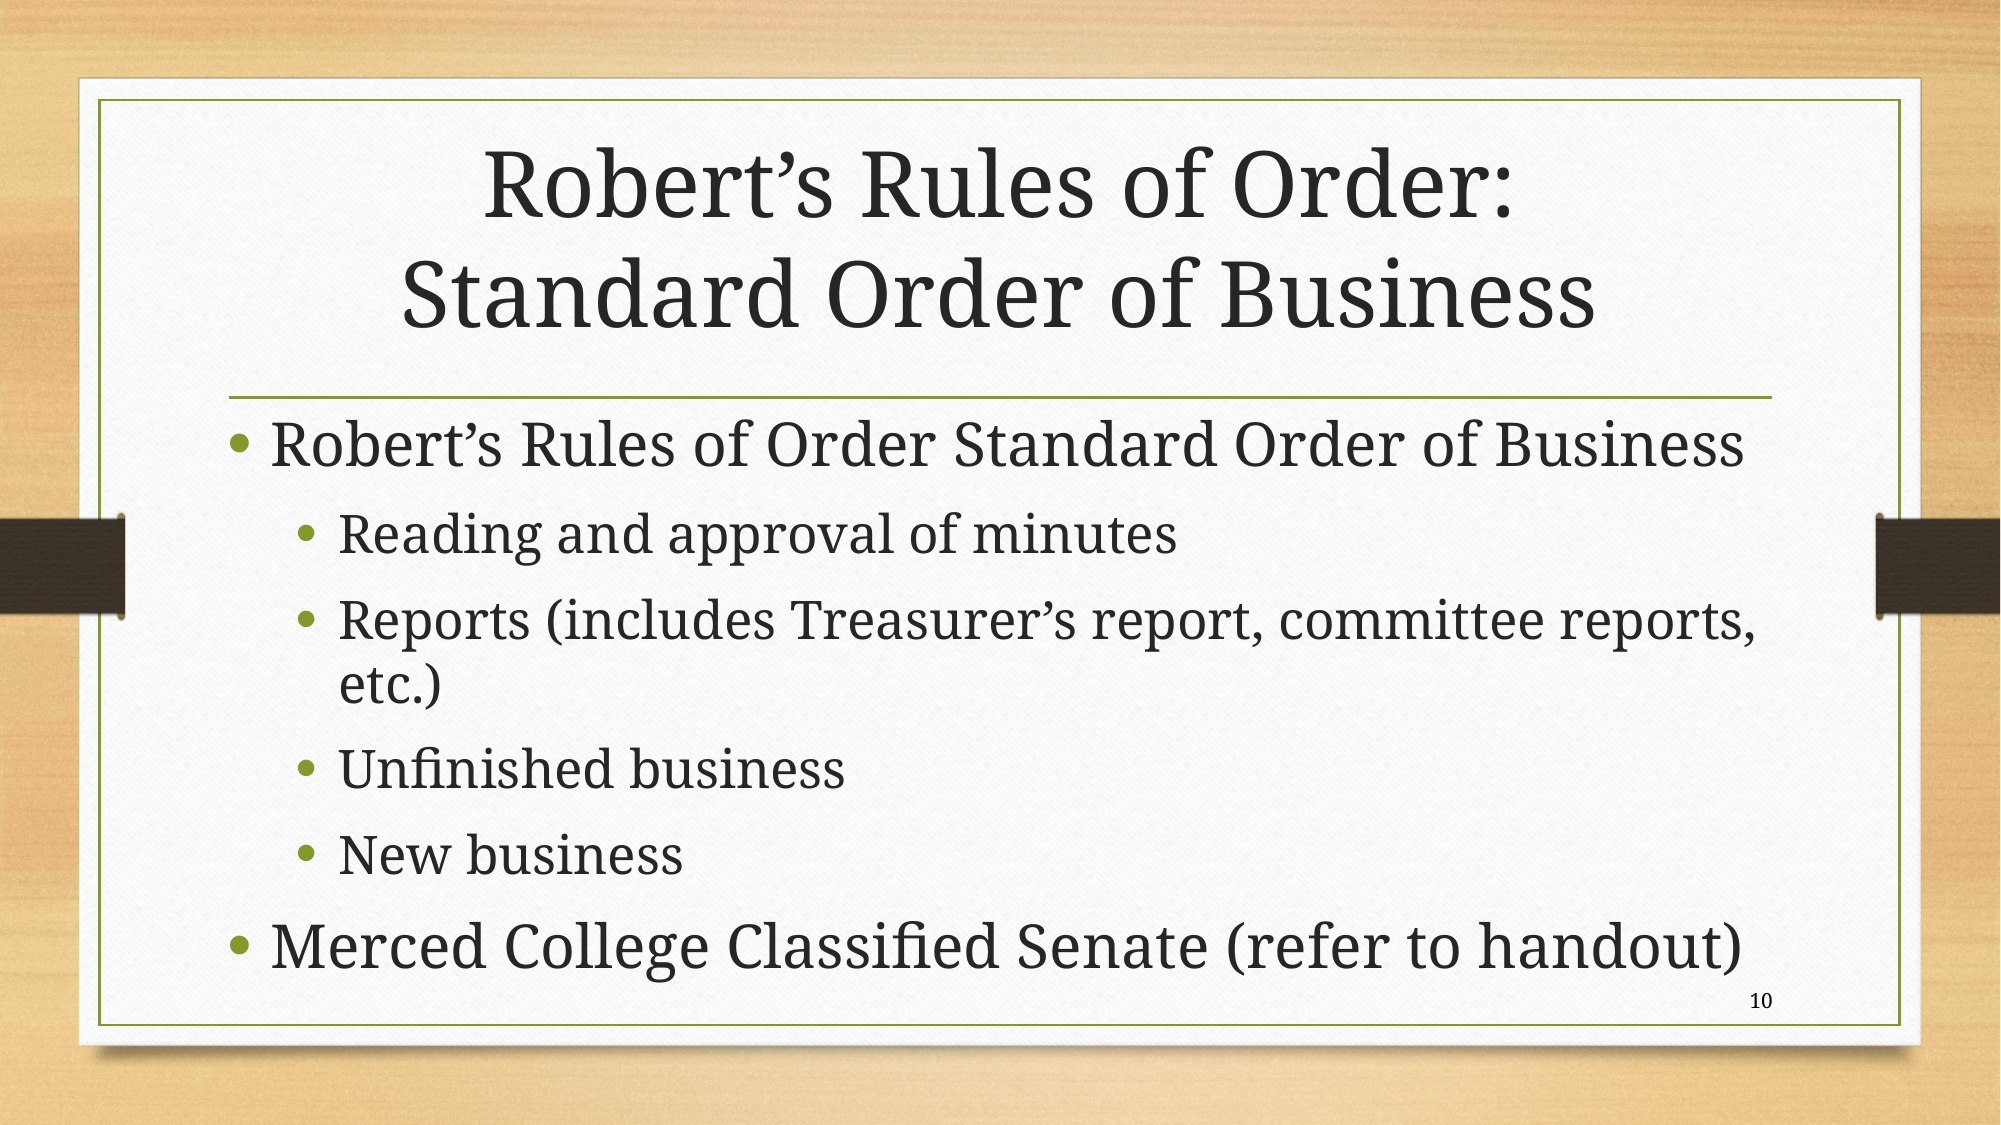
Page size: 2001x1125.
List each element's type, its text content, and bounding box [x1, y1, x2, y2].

picture [0, 0, 2001, 1125]
slide_number 10 [1698, 979, 1788, 1025]
title Robert’s Rules of Order: Standard Order of Business [212, 96, 1788, 375]
list Robert’s Rules of Order Standard Order of Business Reading and approval of minutes Reports (includes Treasurer’s report, committee reports, etc.) Unfinished business New business Merced College Classified Senate (refer to handout) [212, 398, 1788, 1025]
